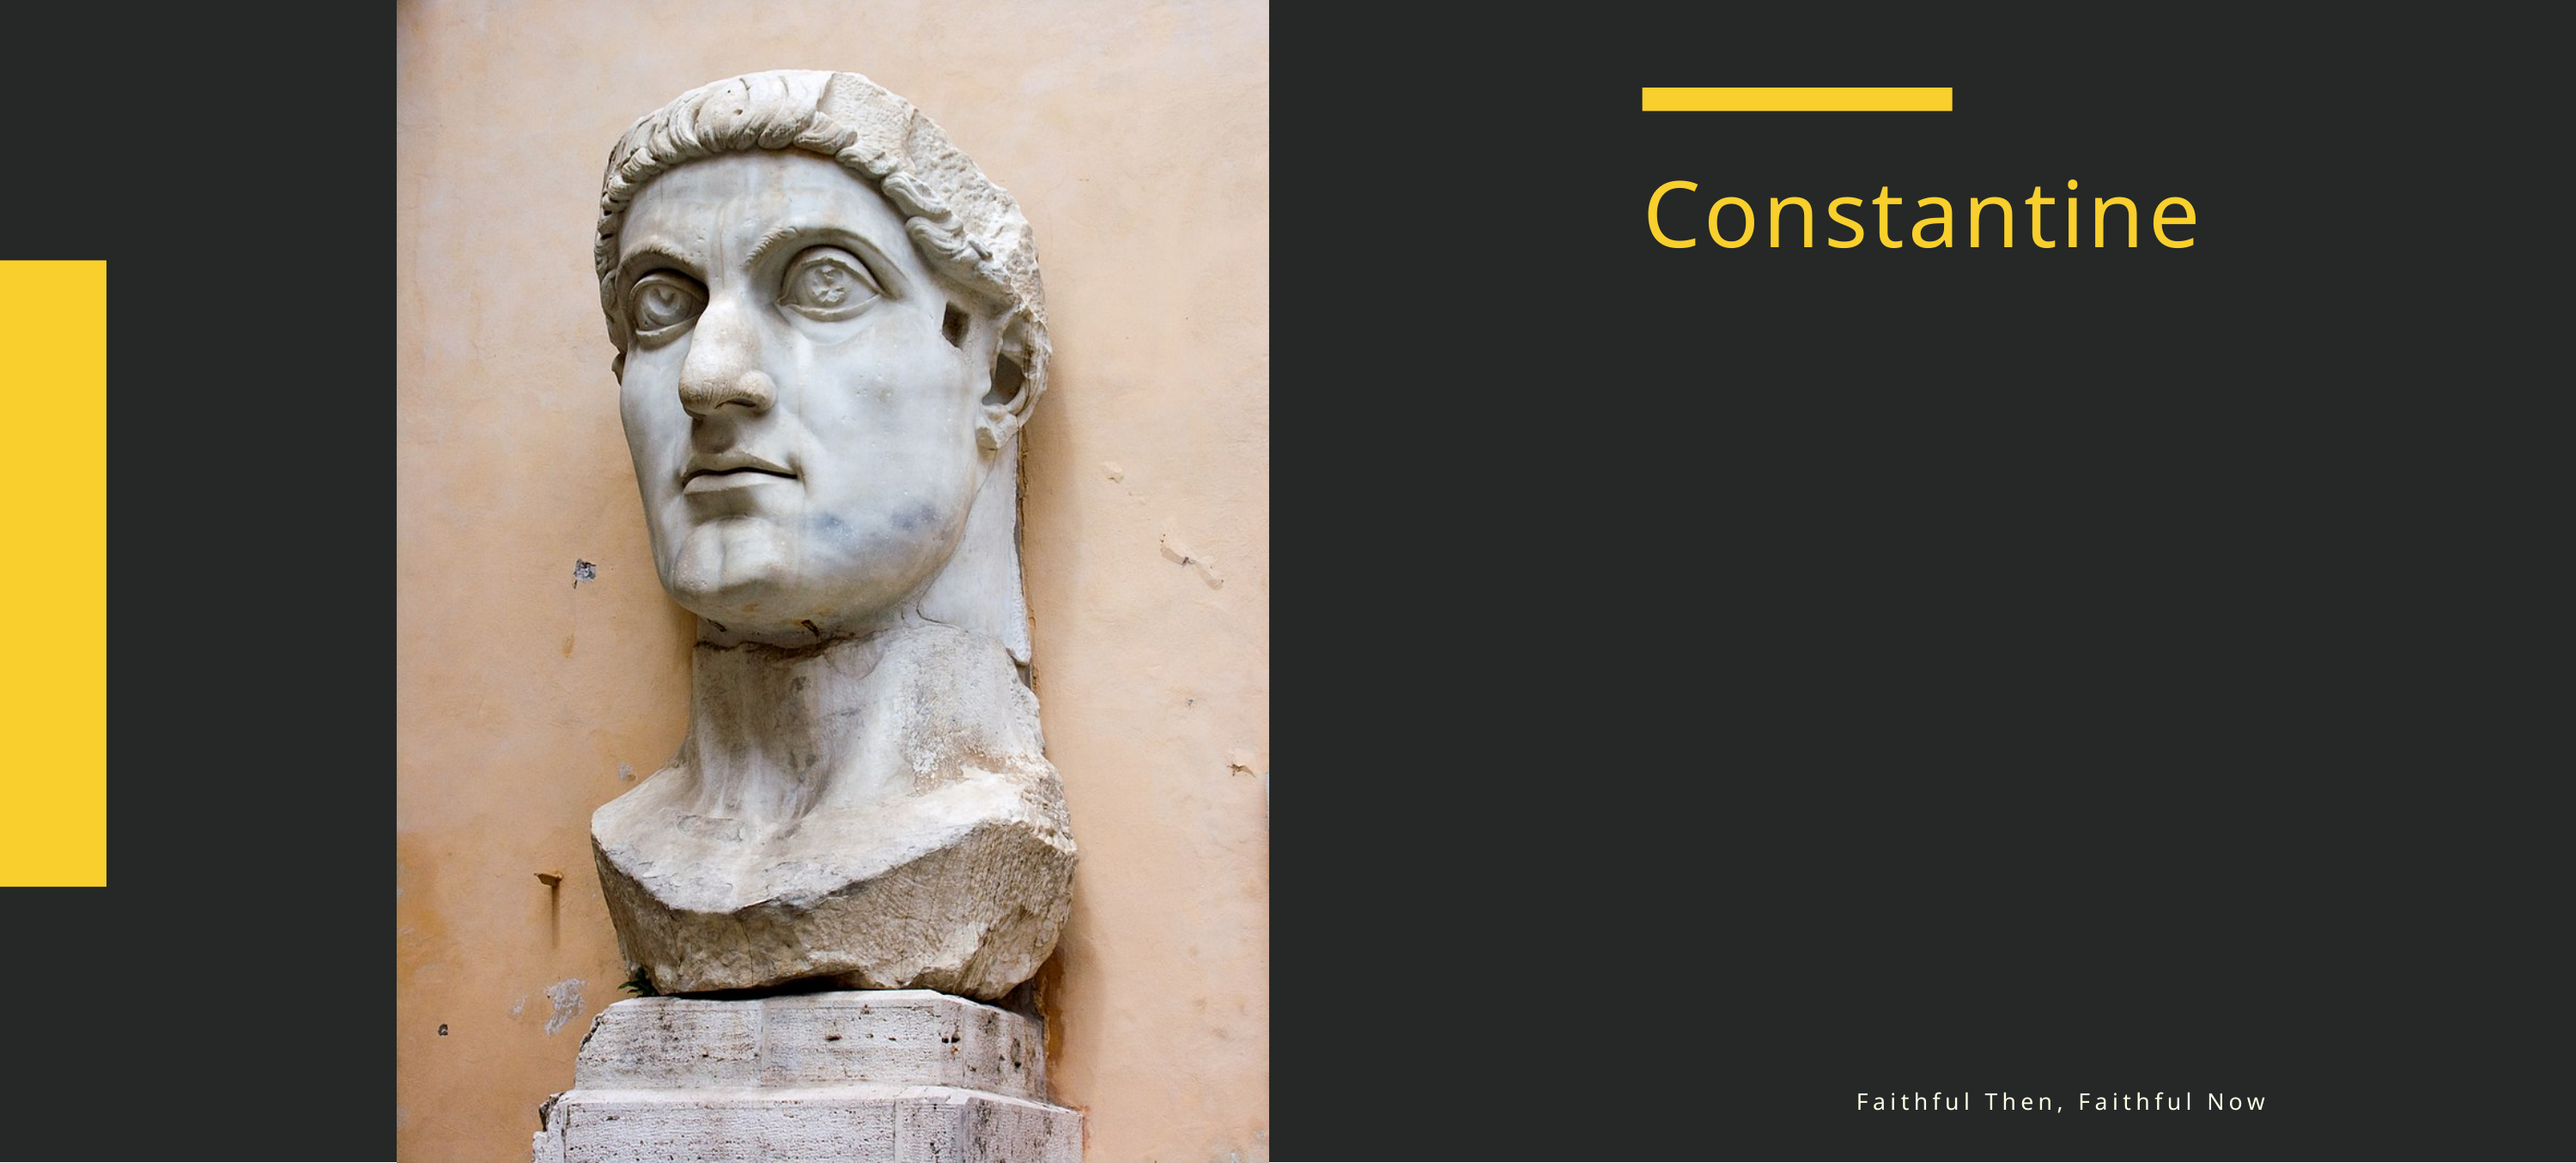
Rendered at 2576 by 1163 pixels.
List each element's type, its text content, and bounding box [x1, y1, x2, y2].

text_box Faithful Then, Faithful Now [1288, 1082, 2265, 1115]
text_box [1642, 87, 2576, 378]
picture [397, 0, 1270, 1163]
text_box [0, 260, 106, 887]
